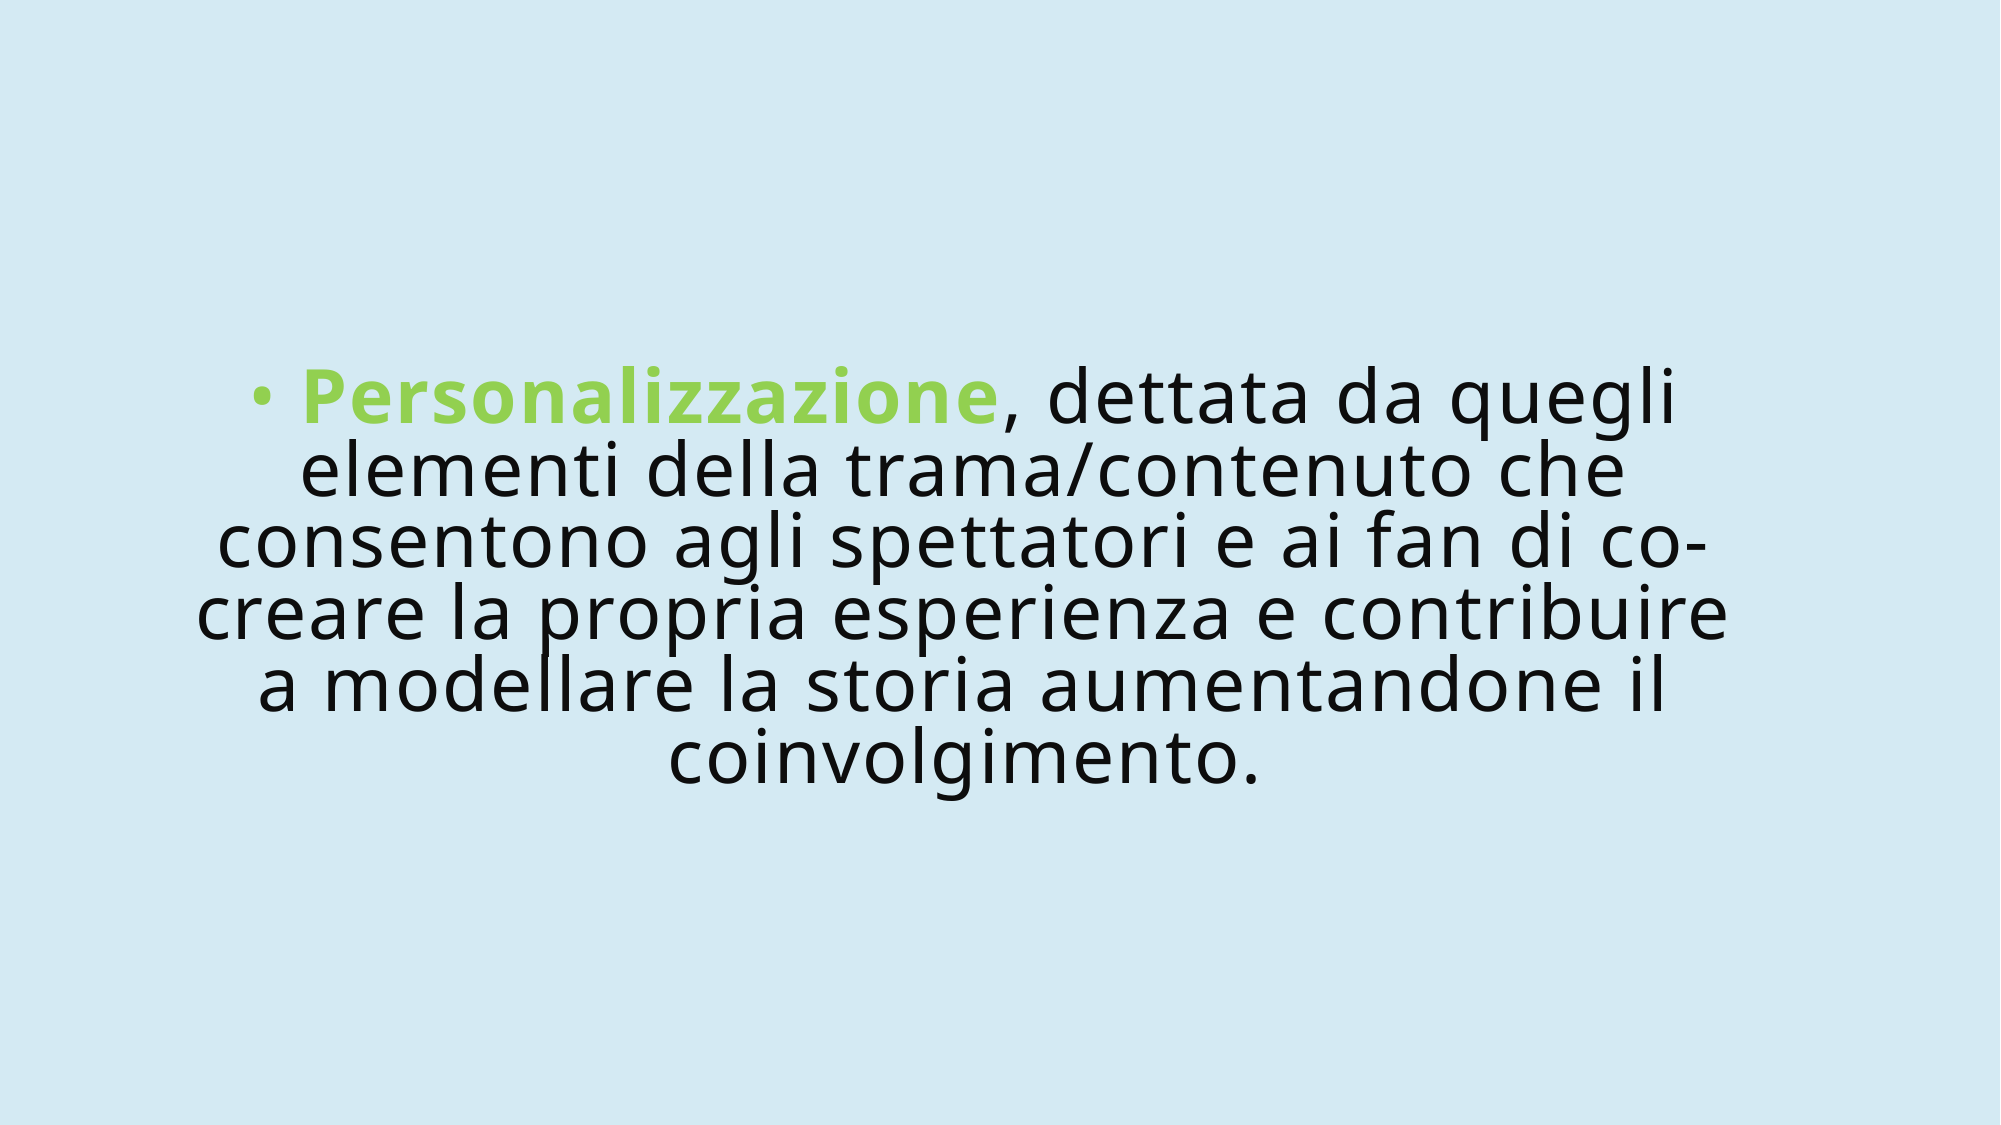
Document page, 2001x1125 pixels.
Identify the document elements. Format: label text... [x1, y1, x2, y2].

title • Personalizzazione, dettata da quegli elementi della trama/contenuto che consentono agli spettatori e ai fan di co-creare la propria esperienza e contribuire a modellare la storia aumentandone il coinvolgimento. [168, 96, 1763, 1069]
